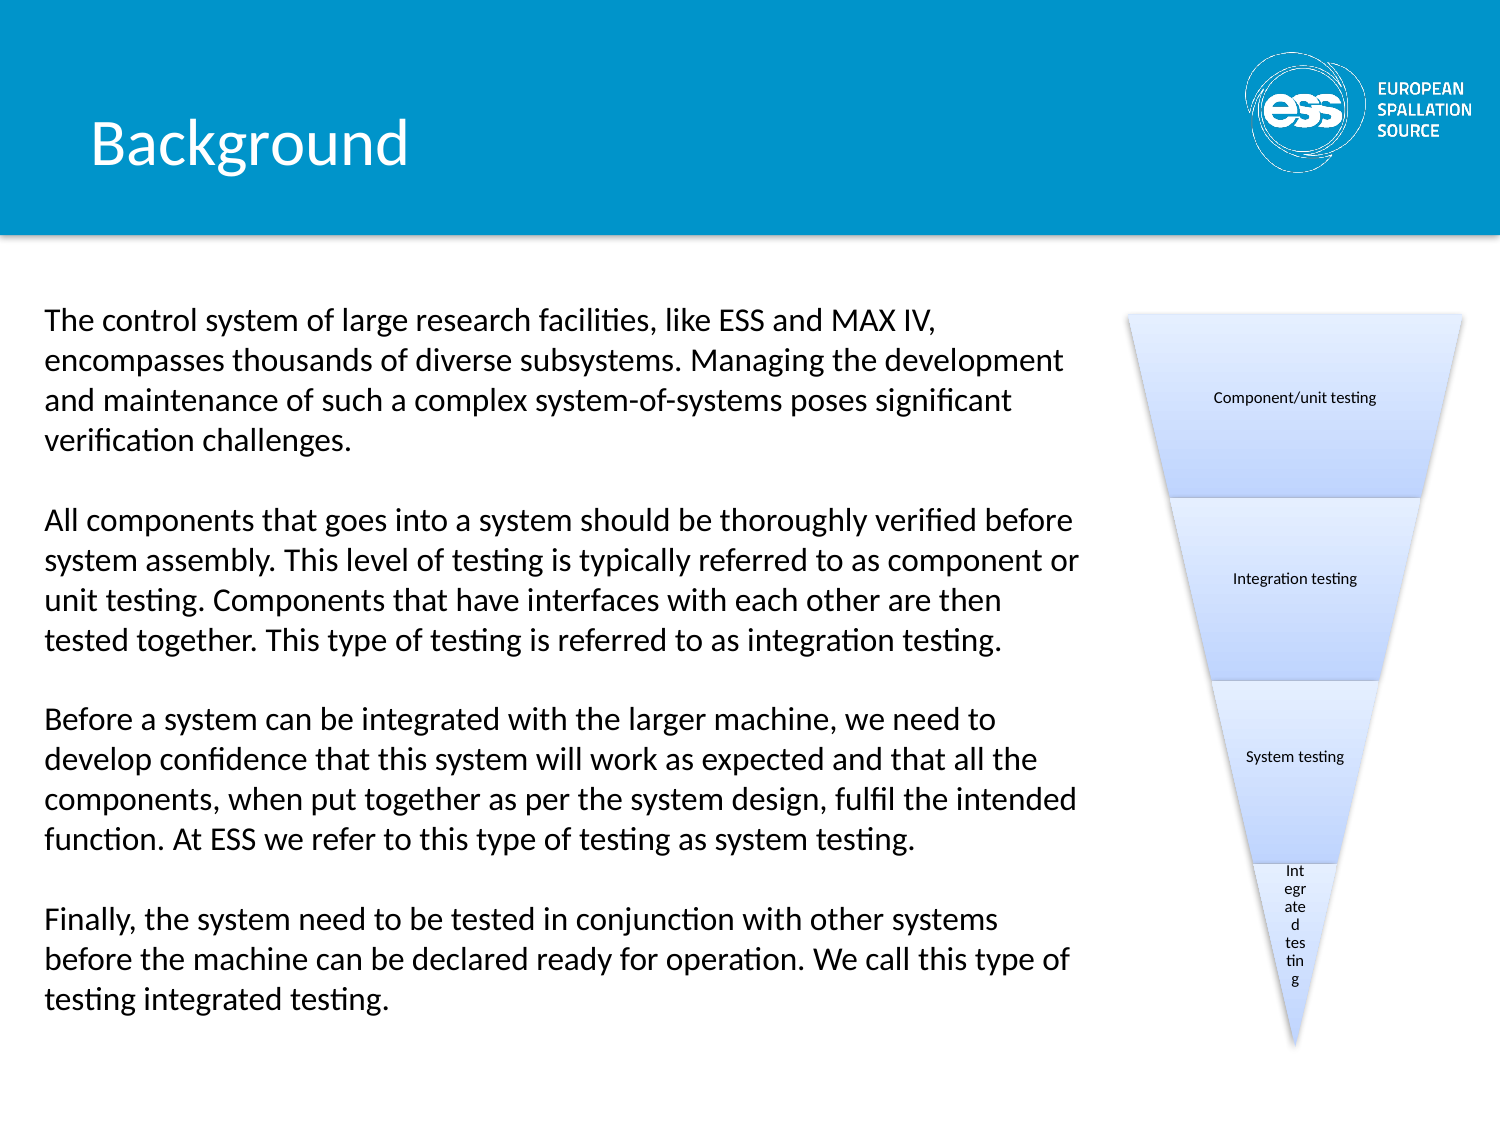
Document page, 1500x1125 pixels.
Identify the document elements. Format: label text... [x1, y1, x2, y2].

picture [1409, 104, 1415, 115]
picture [1379, 83, 1385, 94]
picture [1454, 83, 1458, 94]
picture [1422, 125, 1428, 134]
picture [1398, 109, 1406, 115]
picture [1432, 125, 1438, 136]
picture [1418, 104, 1423, 115]
picture [1423, 83, 1430, 94]
picture [1264, 94, 1342, 127]
text_box The control system of large research facilities, like ESS and MAX IV, encompasses thousands of diverse subsystems. Managing the development and maintenance of such a complex system-of-systems poses significant verification challenges. All components that goes into a system should be thoroughly verified before system assembly. This level of testing is typically referred to as component or unit testing. Components that have interfaces with each other are then tested together. This type of testing is referred to as integration testing. Before a system can be integrated with the larger machine, we need to develop confidence that this system will work as expected and that all the components, when put together as per the system design, fulfil the intended function. At ESS we refer to this type of testing as system testing. Finally, the system need to be tested in conjunction with other systems before the machine can be declared ready for operation. We call this type of testing integrated testing. [29, 290, 1101, 1071]
picture [1443, 86, 1450, 93]
picture [1389, 104, 1393, 115]
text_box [1127, 314, 1463, 1048]
picture [1436, 104, 1444, 115]
title Background [75, 45, 1247, 233]
list [75, 268, 1424, 858]
picture [1400, 83, 1407, 94]
